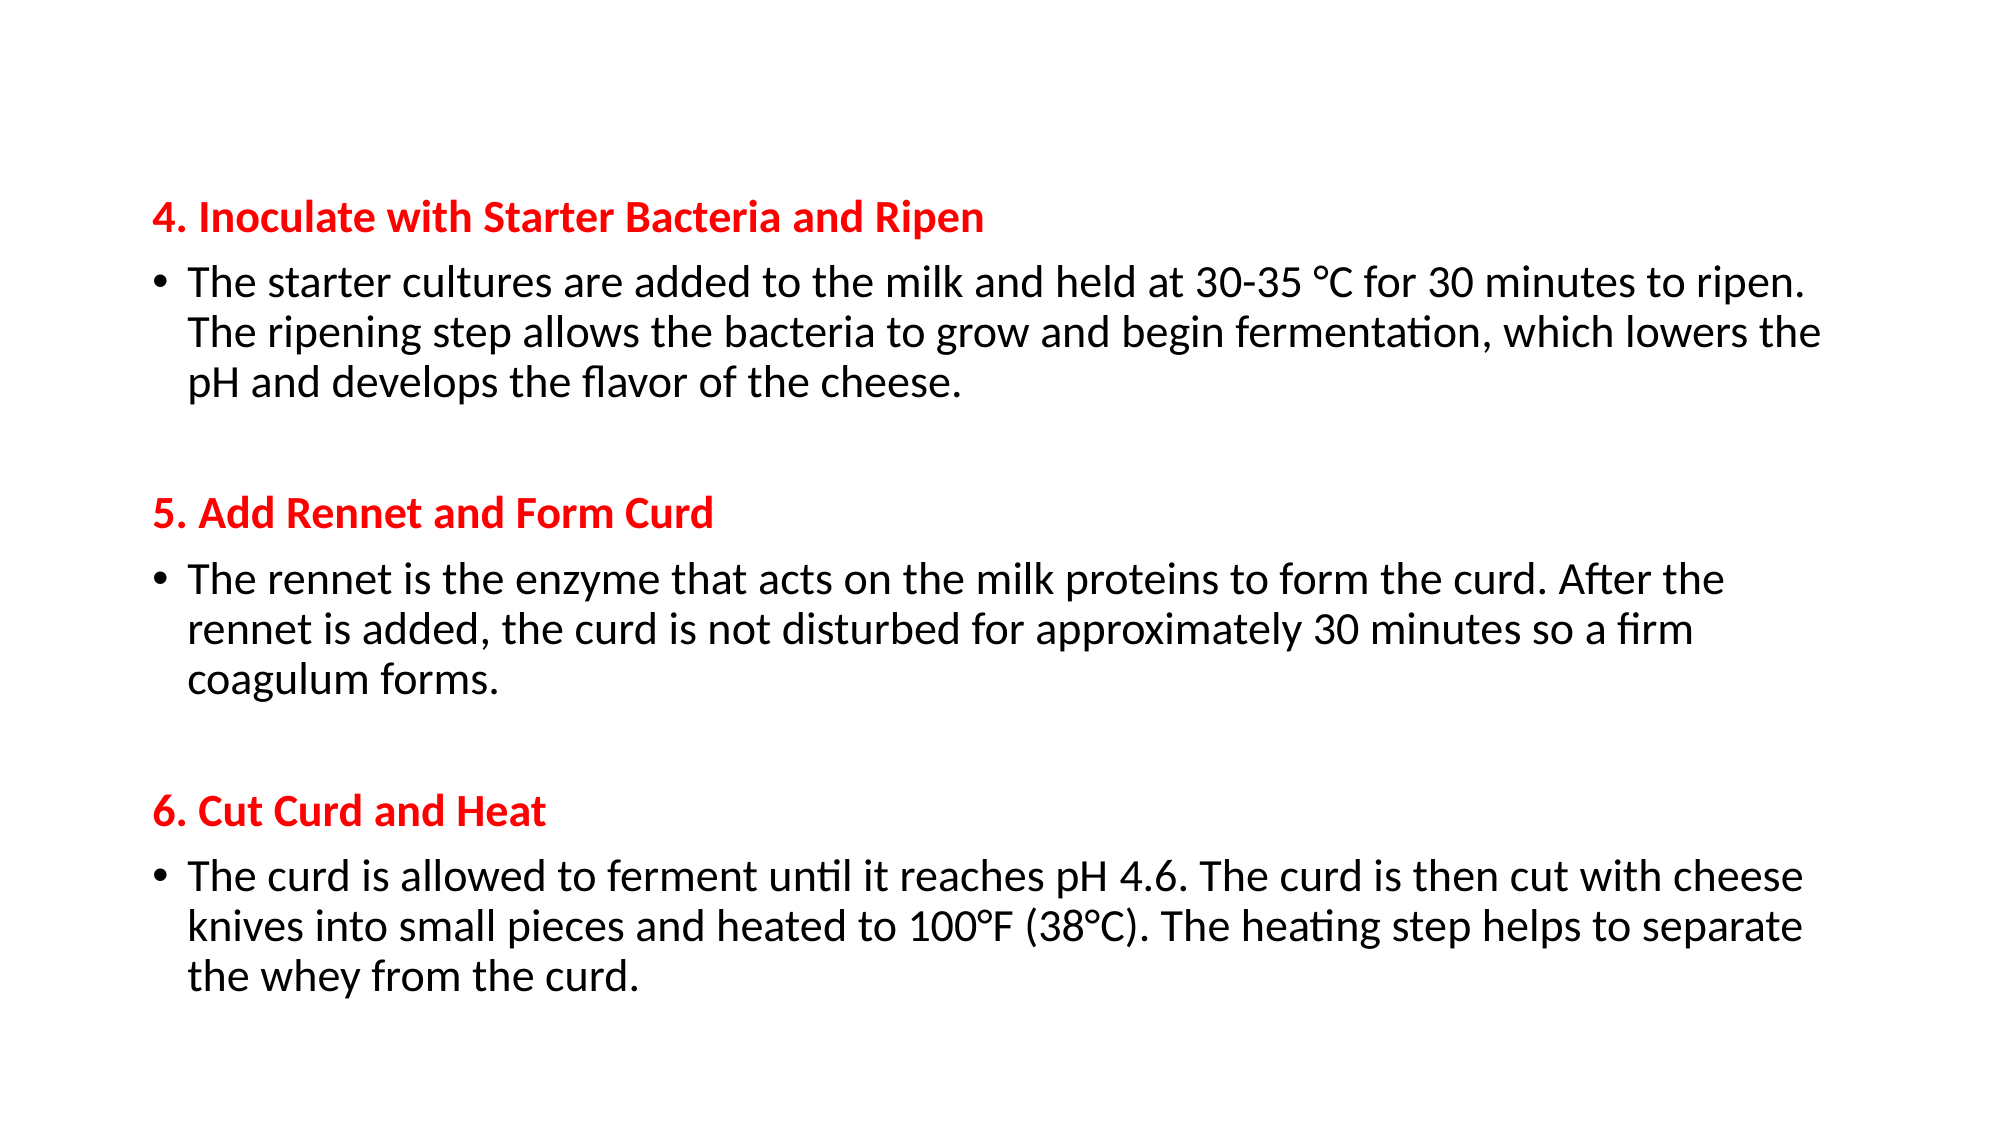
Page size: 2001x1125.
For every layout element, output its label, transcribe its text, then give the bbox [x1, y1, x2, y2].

list 4. Inoculate with Starter Bacteria and Ripen The starter cultures are added to the milk and held at 30-35 °C for 30 minutes to ripen. The ripening step allows the bacteria to grow and begin fermentation, which lowers the pH and develops the flavor of the cheese. 5. Add Rennet and Form Curd The rennet is the enzyme that acts on the milk proteins to form the curd. After the rennet is added, the curd is not disturbed for approximately 30 minutes so a firm coagulum forms. 6. Cut Curd and Heat The curd is allowed to ferment until it reaches pH 4.6. The curd is then cut with cheese knives into small pieces and heated to 100°F (38°C). The heating step helps to separate the whey from the curd. [137, 184, 1863, 1014]
